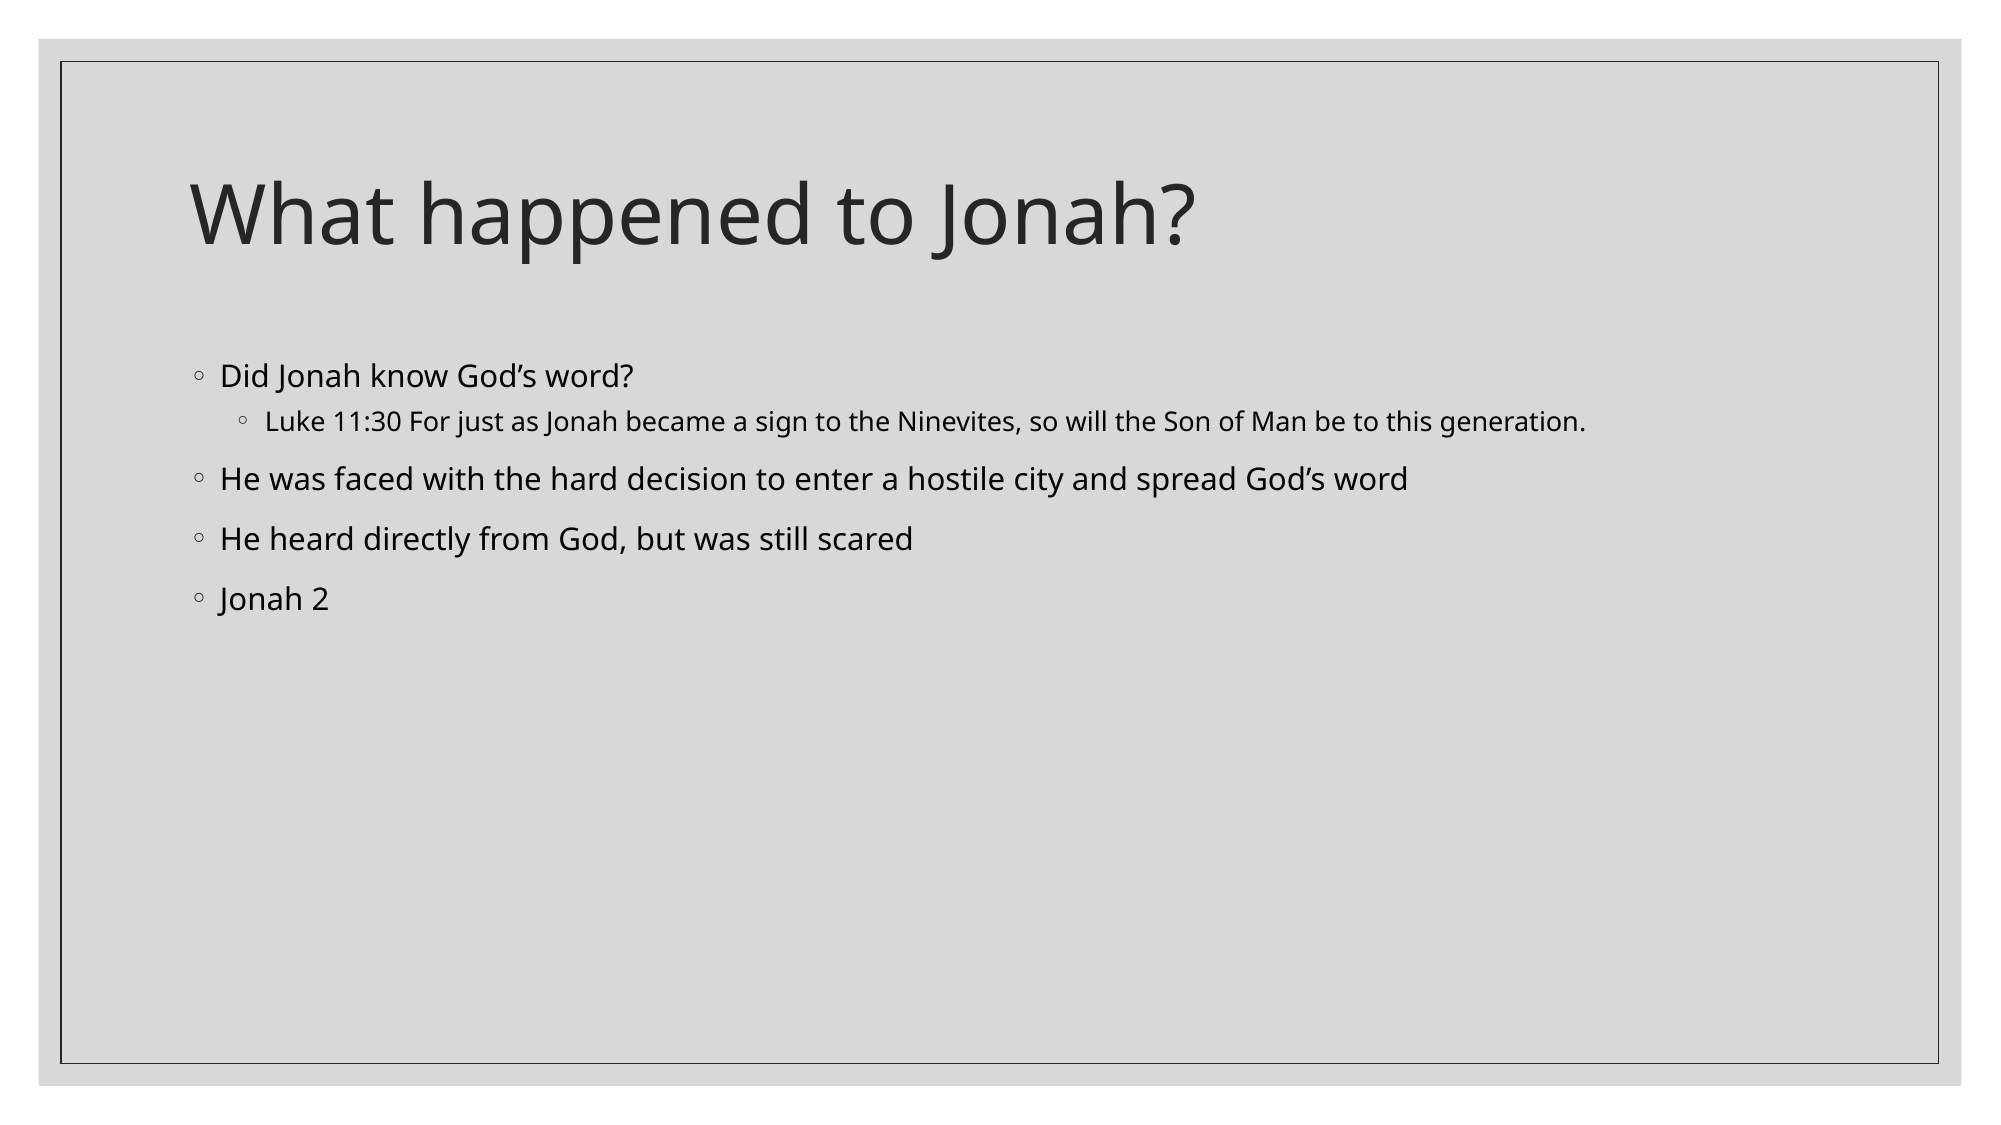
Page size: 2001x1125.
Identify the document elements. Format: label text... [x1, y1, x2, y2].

title What happened to Jonah? [174, 105, 1825, 331]
list Did Jonah know God’s word? Luke 11:30 For just as Jonah became a sign to the Ninevites, so will the Son of Man be to this generation. He was faced with the hard decision to enter a hostile city and spread God’s word He heard directly from God, but was still scared Jonah 2 [174, 345, 1825, 977]
